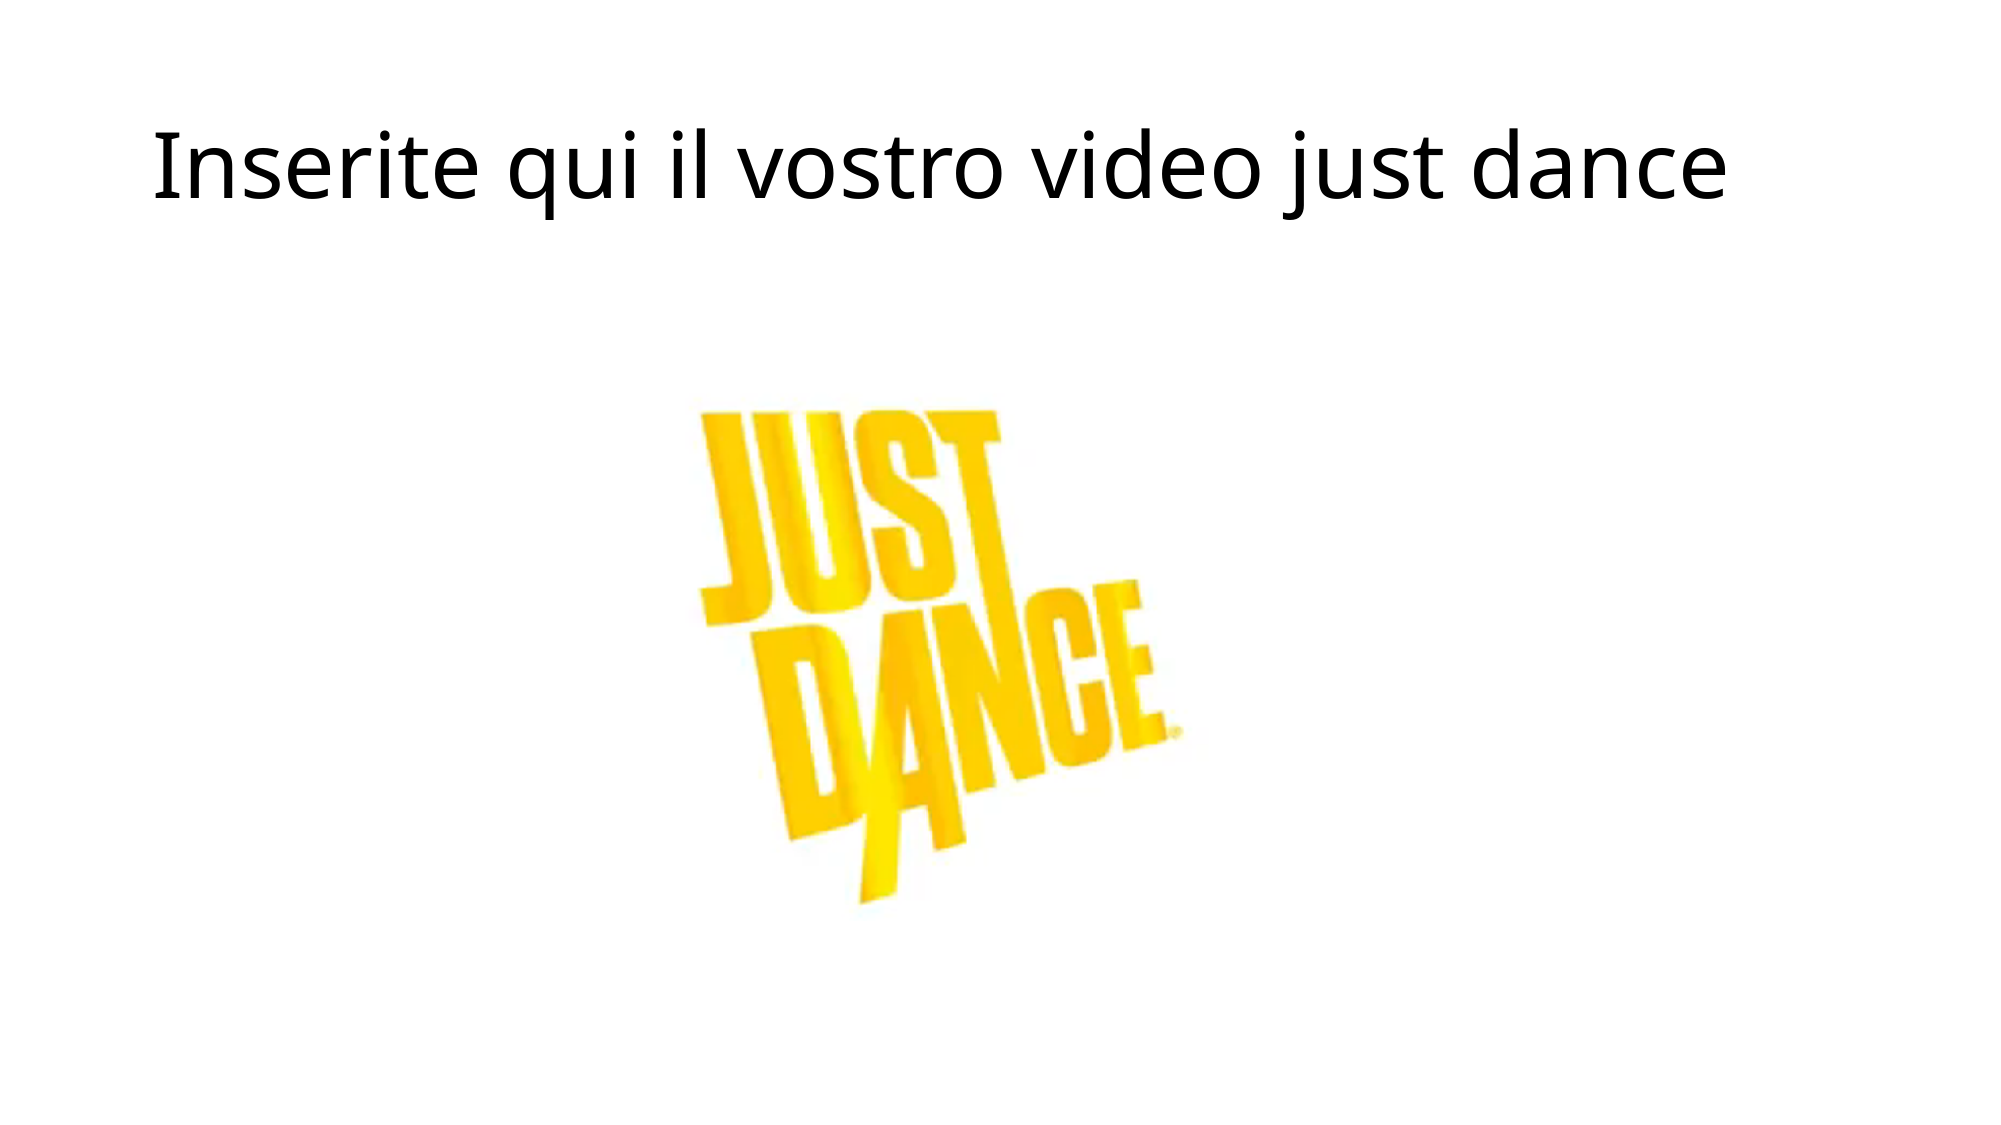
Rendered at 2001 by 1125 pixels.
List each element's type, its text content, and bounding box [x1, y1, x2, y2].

title Inserite qui il vostro video just dance [137, 59, 1863, 278]
picture [497, 368, 1329, 921]
